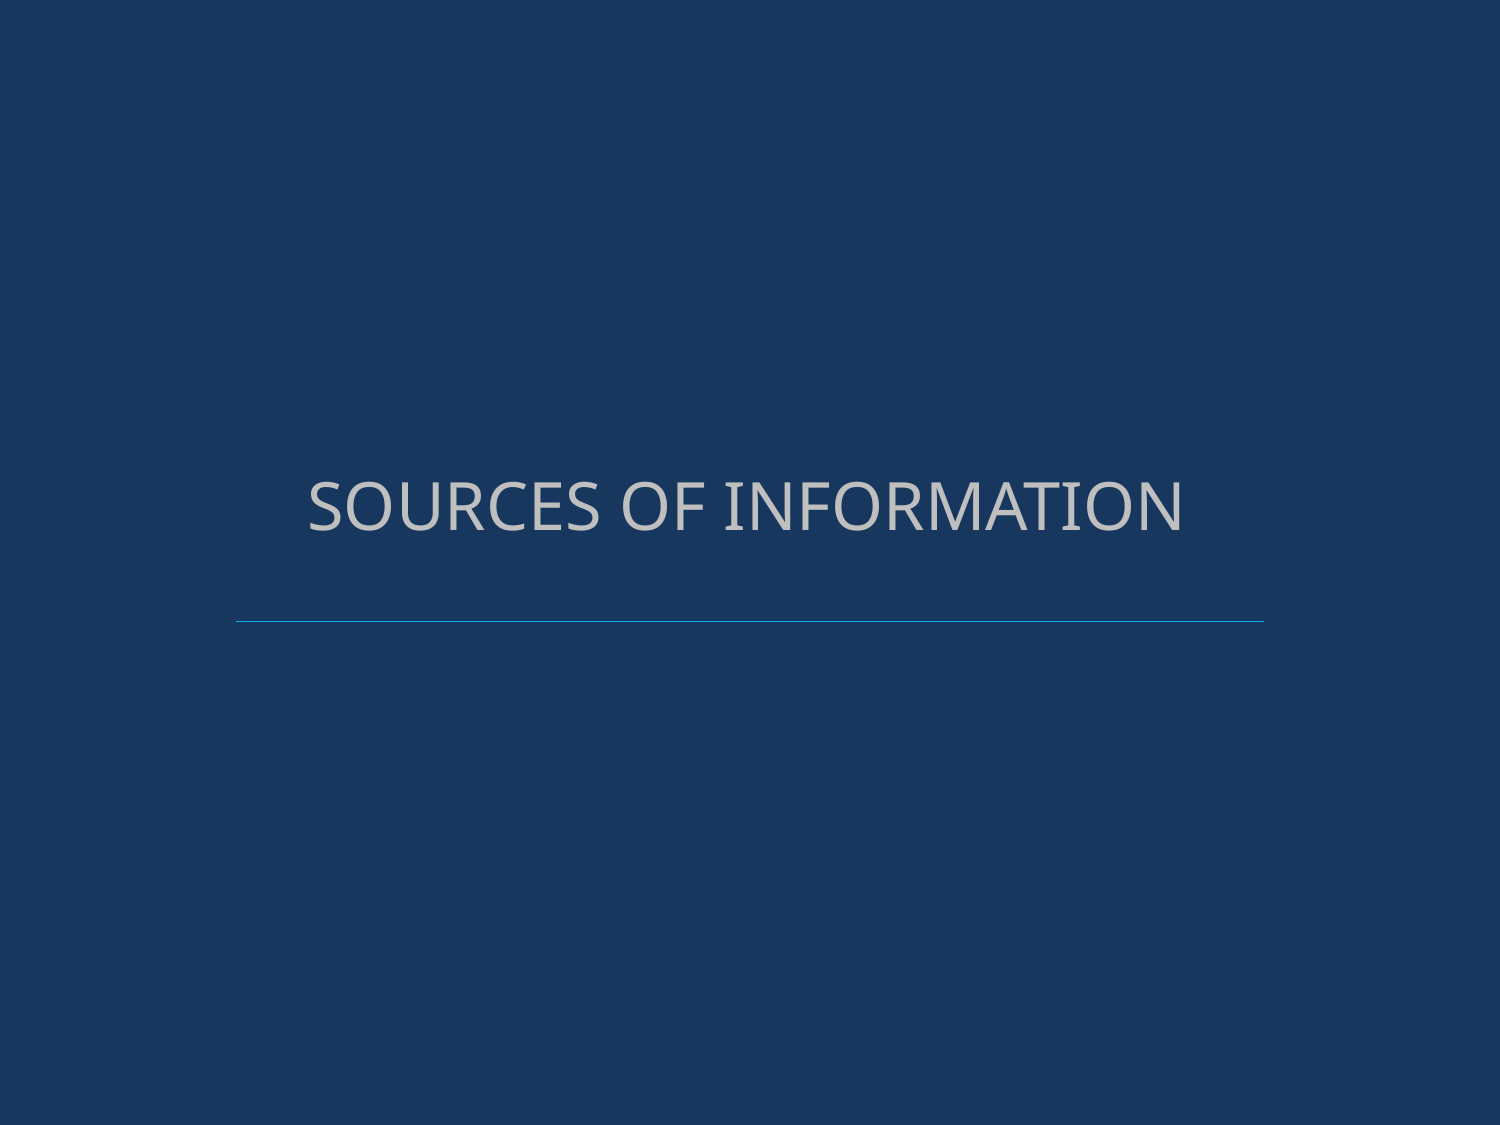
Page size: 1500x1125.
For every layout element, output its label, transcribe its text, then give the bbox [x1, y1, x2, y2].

text_box SOURCES OF INFORMATION [91, 420, 1404, 587]
